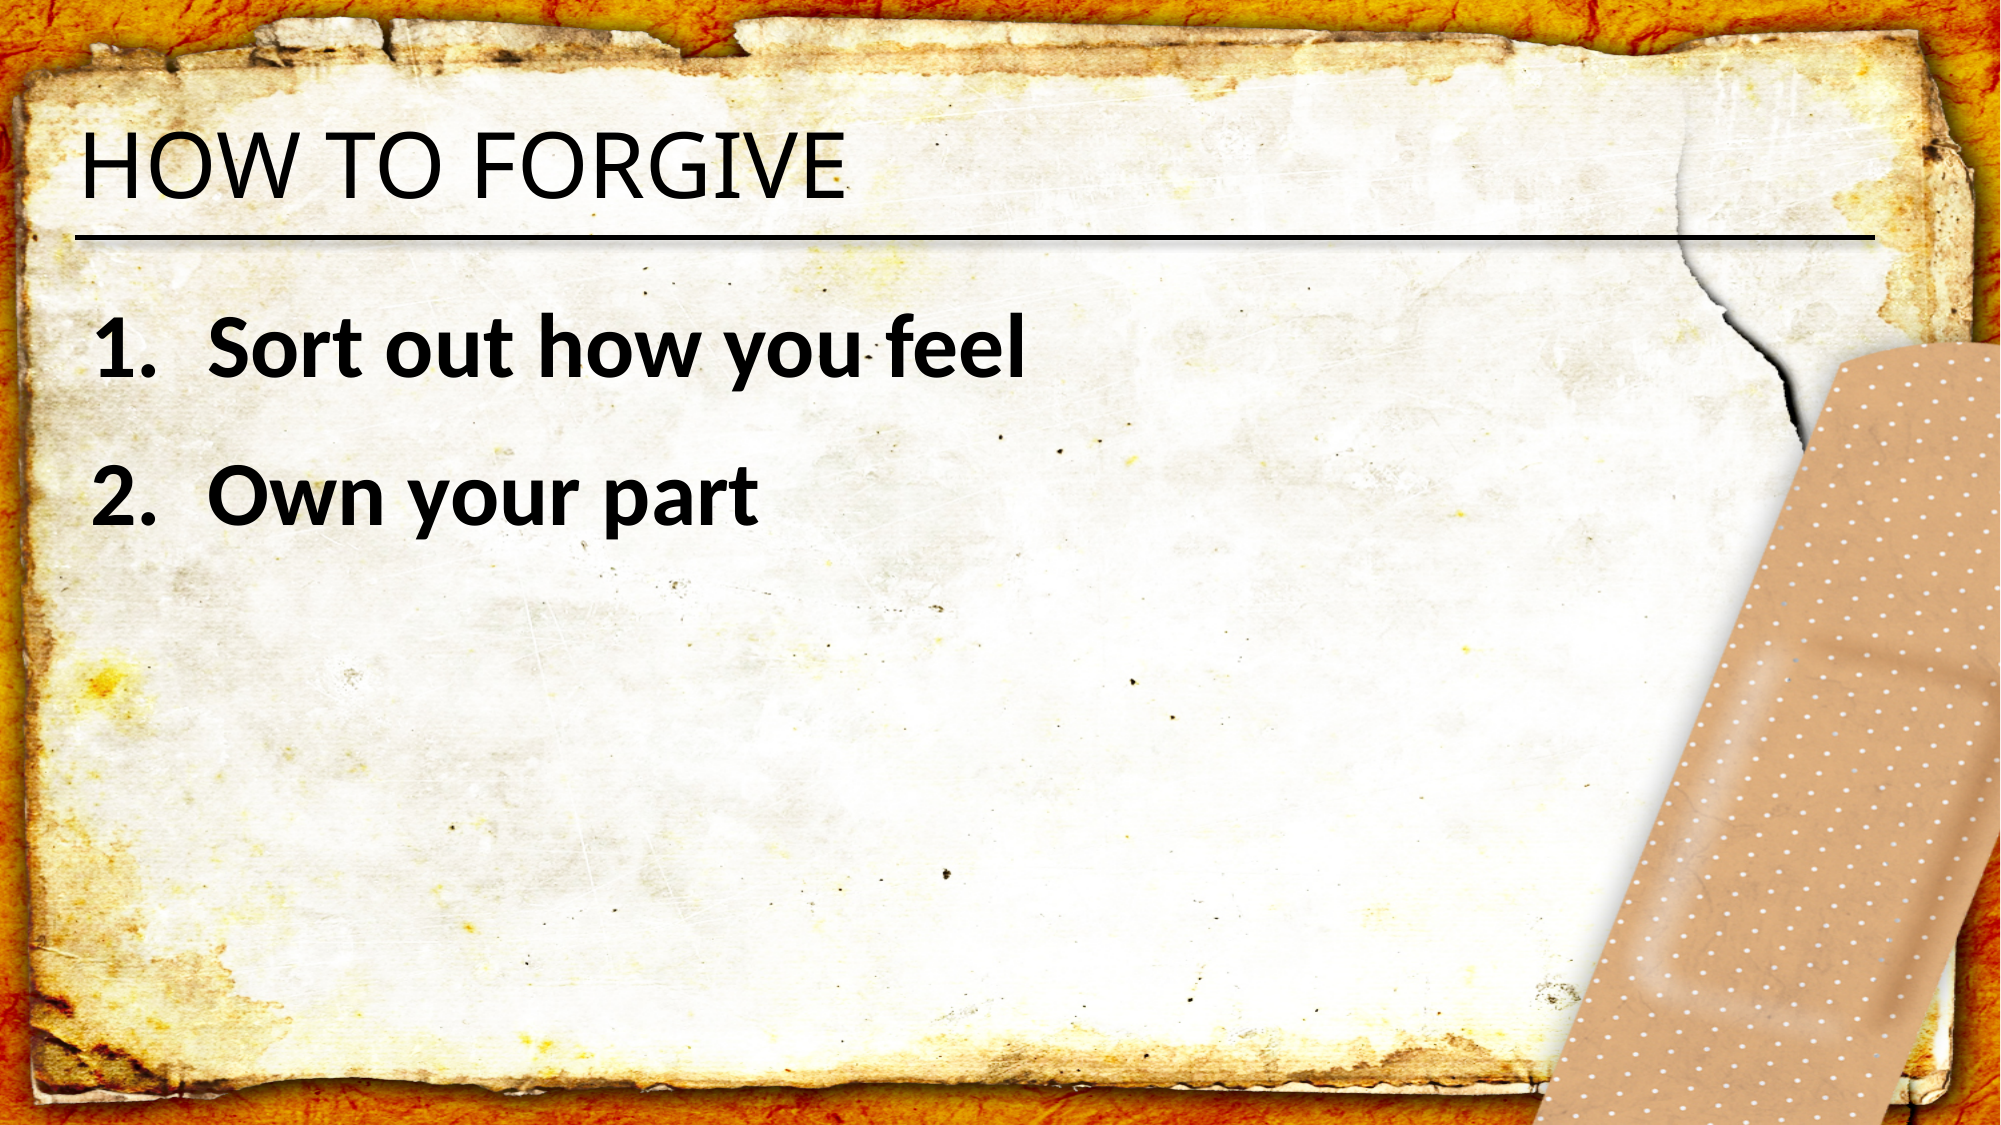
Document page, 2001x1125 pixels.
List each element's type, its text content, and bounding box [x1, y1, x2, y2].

text_box HOW TO FORGIVE [62, 99, 1900, 225]
text_box Sort out how you feel Own your part [75, 278, 1876, 551]
picture [0, 0, 2001, 1125]
